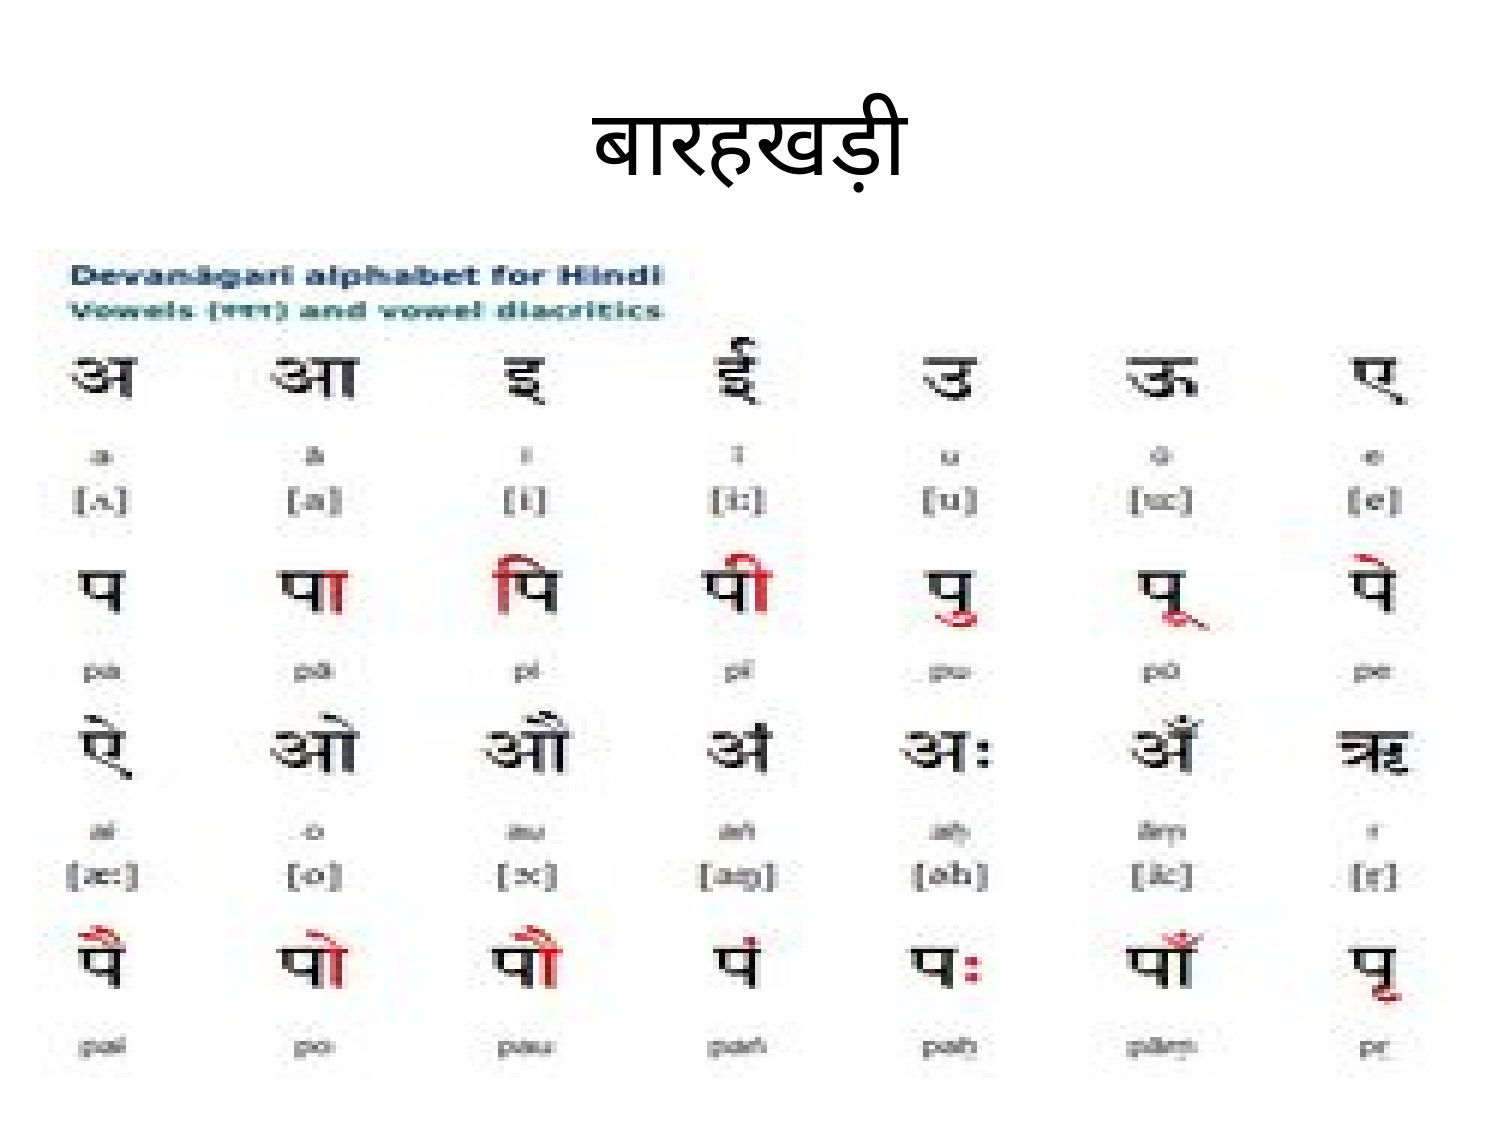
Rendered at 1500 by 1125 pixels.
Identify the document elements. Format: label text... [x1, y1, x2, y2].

picture [37, 249, 1451, 1079]
title बारहखड़ी [75, 45, 1425, 233]
